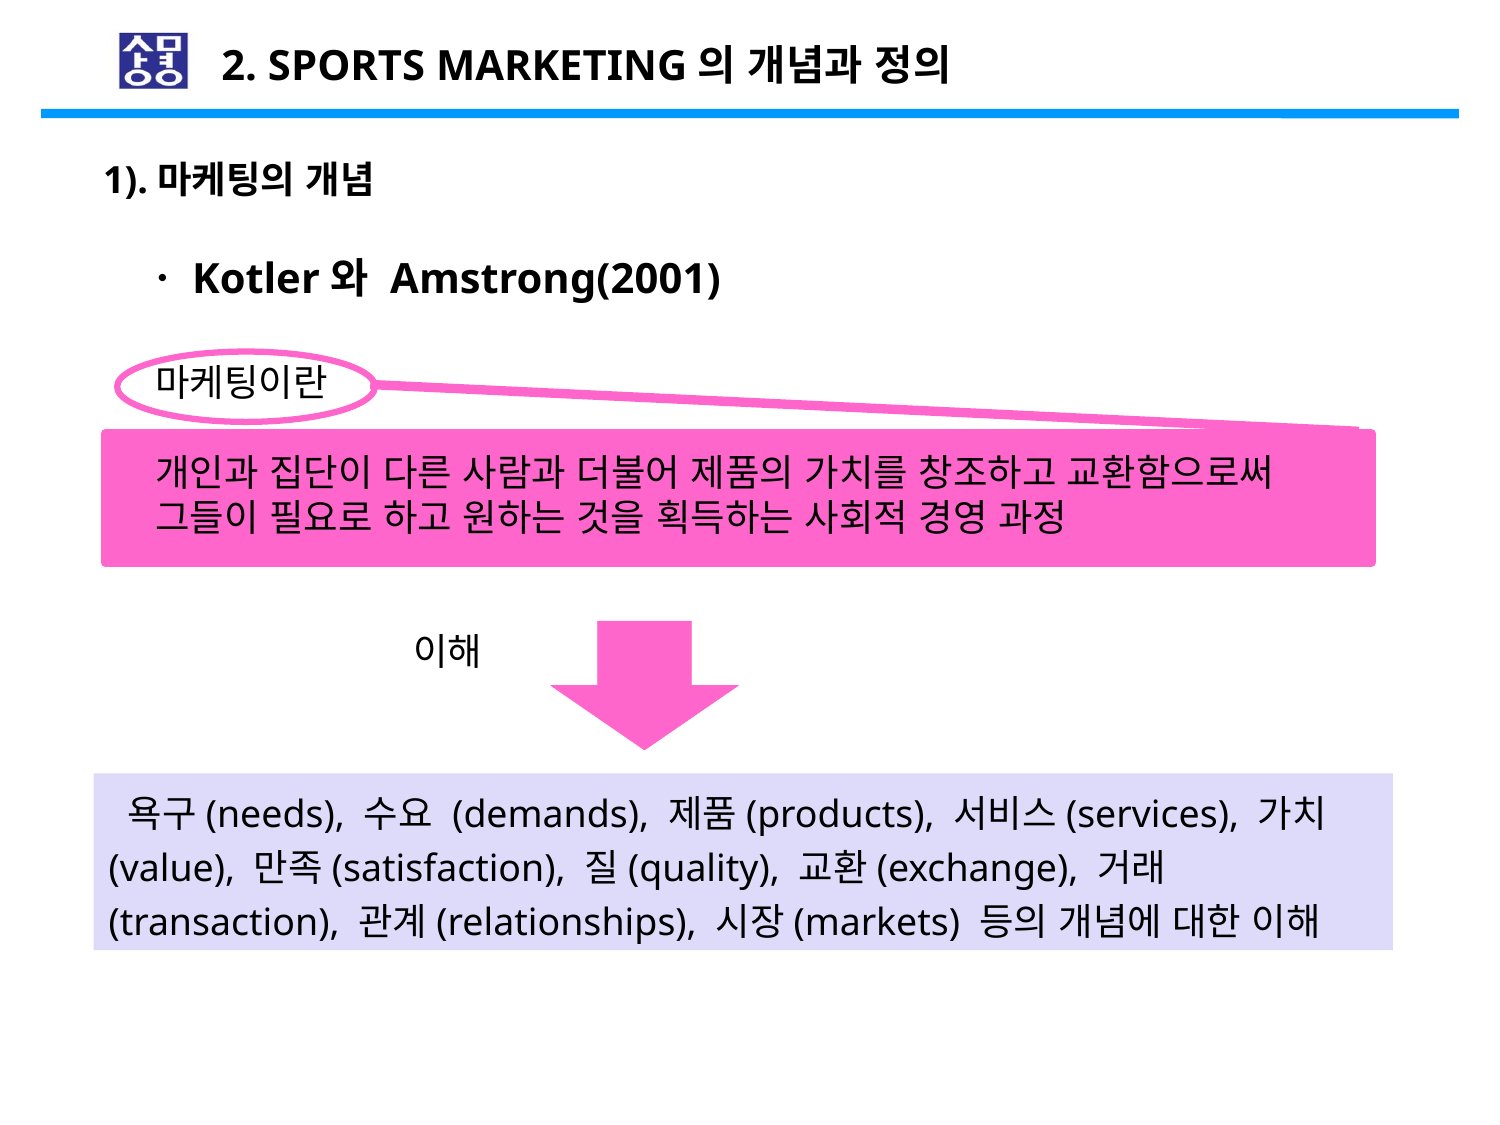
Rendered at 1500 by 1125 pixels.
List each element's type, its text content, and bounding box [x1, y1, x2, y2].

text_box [93, 234, 1394, 953]
text_box 1).마케팅의 개념 [88, 148, 1140, 209]
picture [88, 30, 219, 91]
text_box 2. SPORTS MARKETING의 개념과 정의 [221, 31, 1183, 96]
